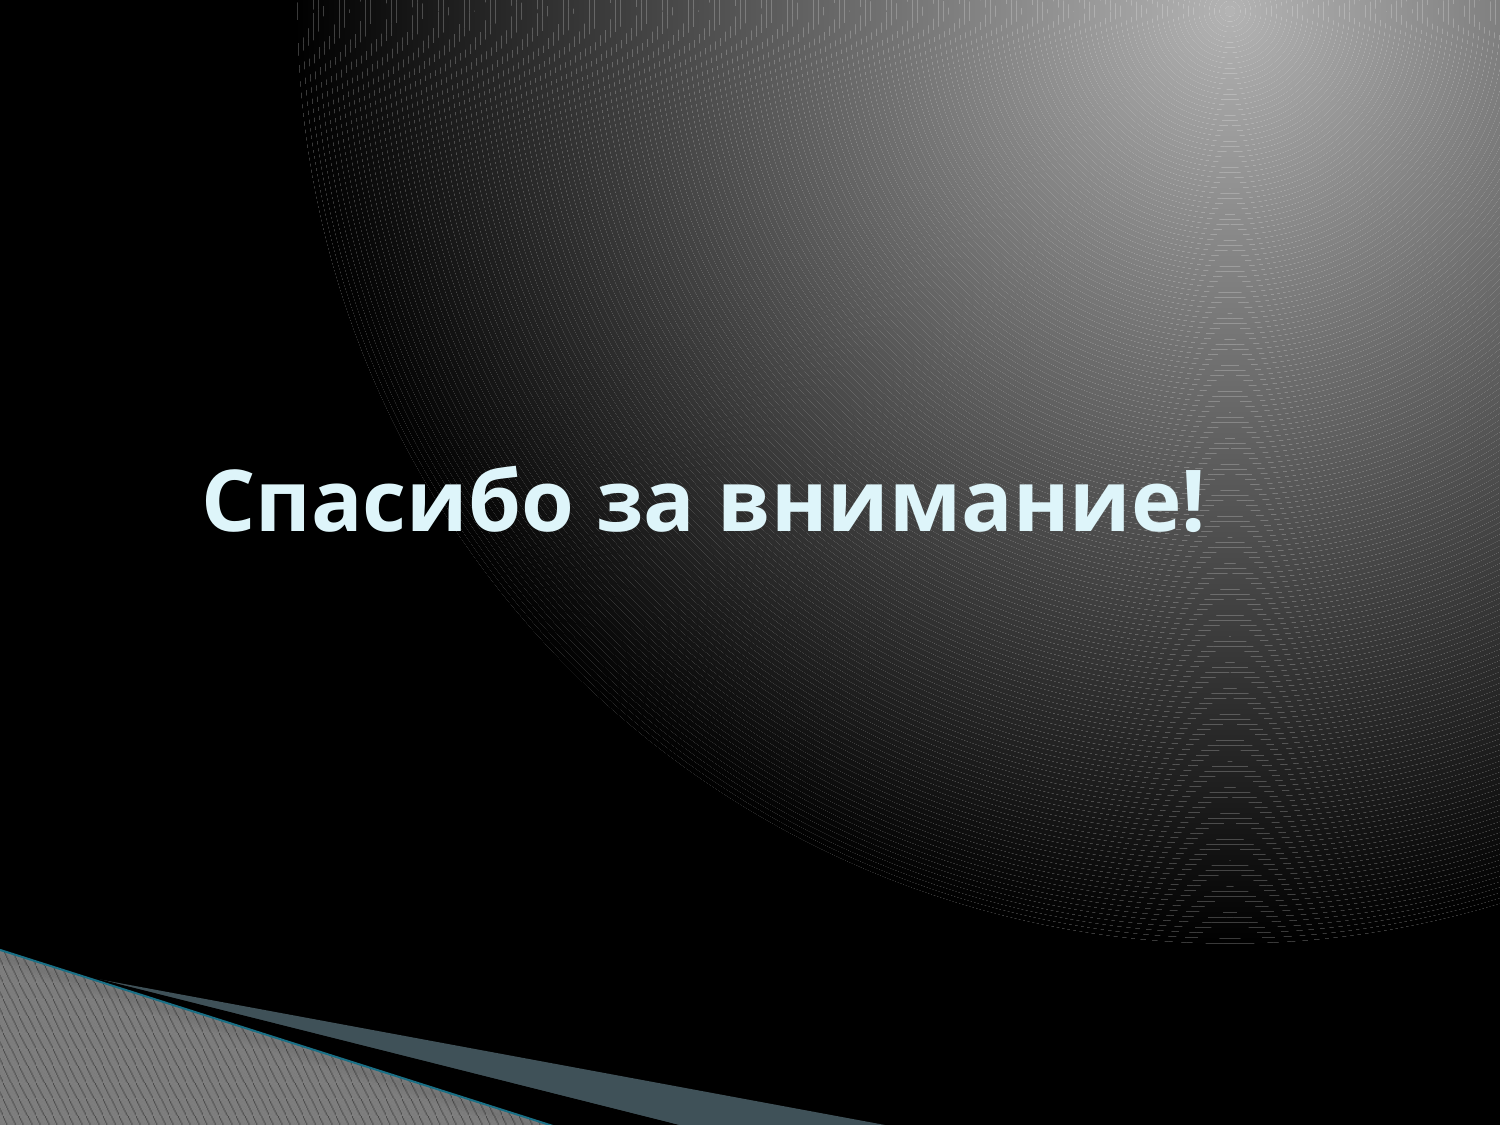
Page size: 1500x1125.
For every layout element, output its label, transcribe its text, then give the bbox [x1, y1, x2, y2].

title Спасибо за внимание! [75, 45, 1425, 950]
picture [0, 952, 543, 1125]
